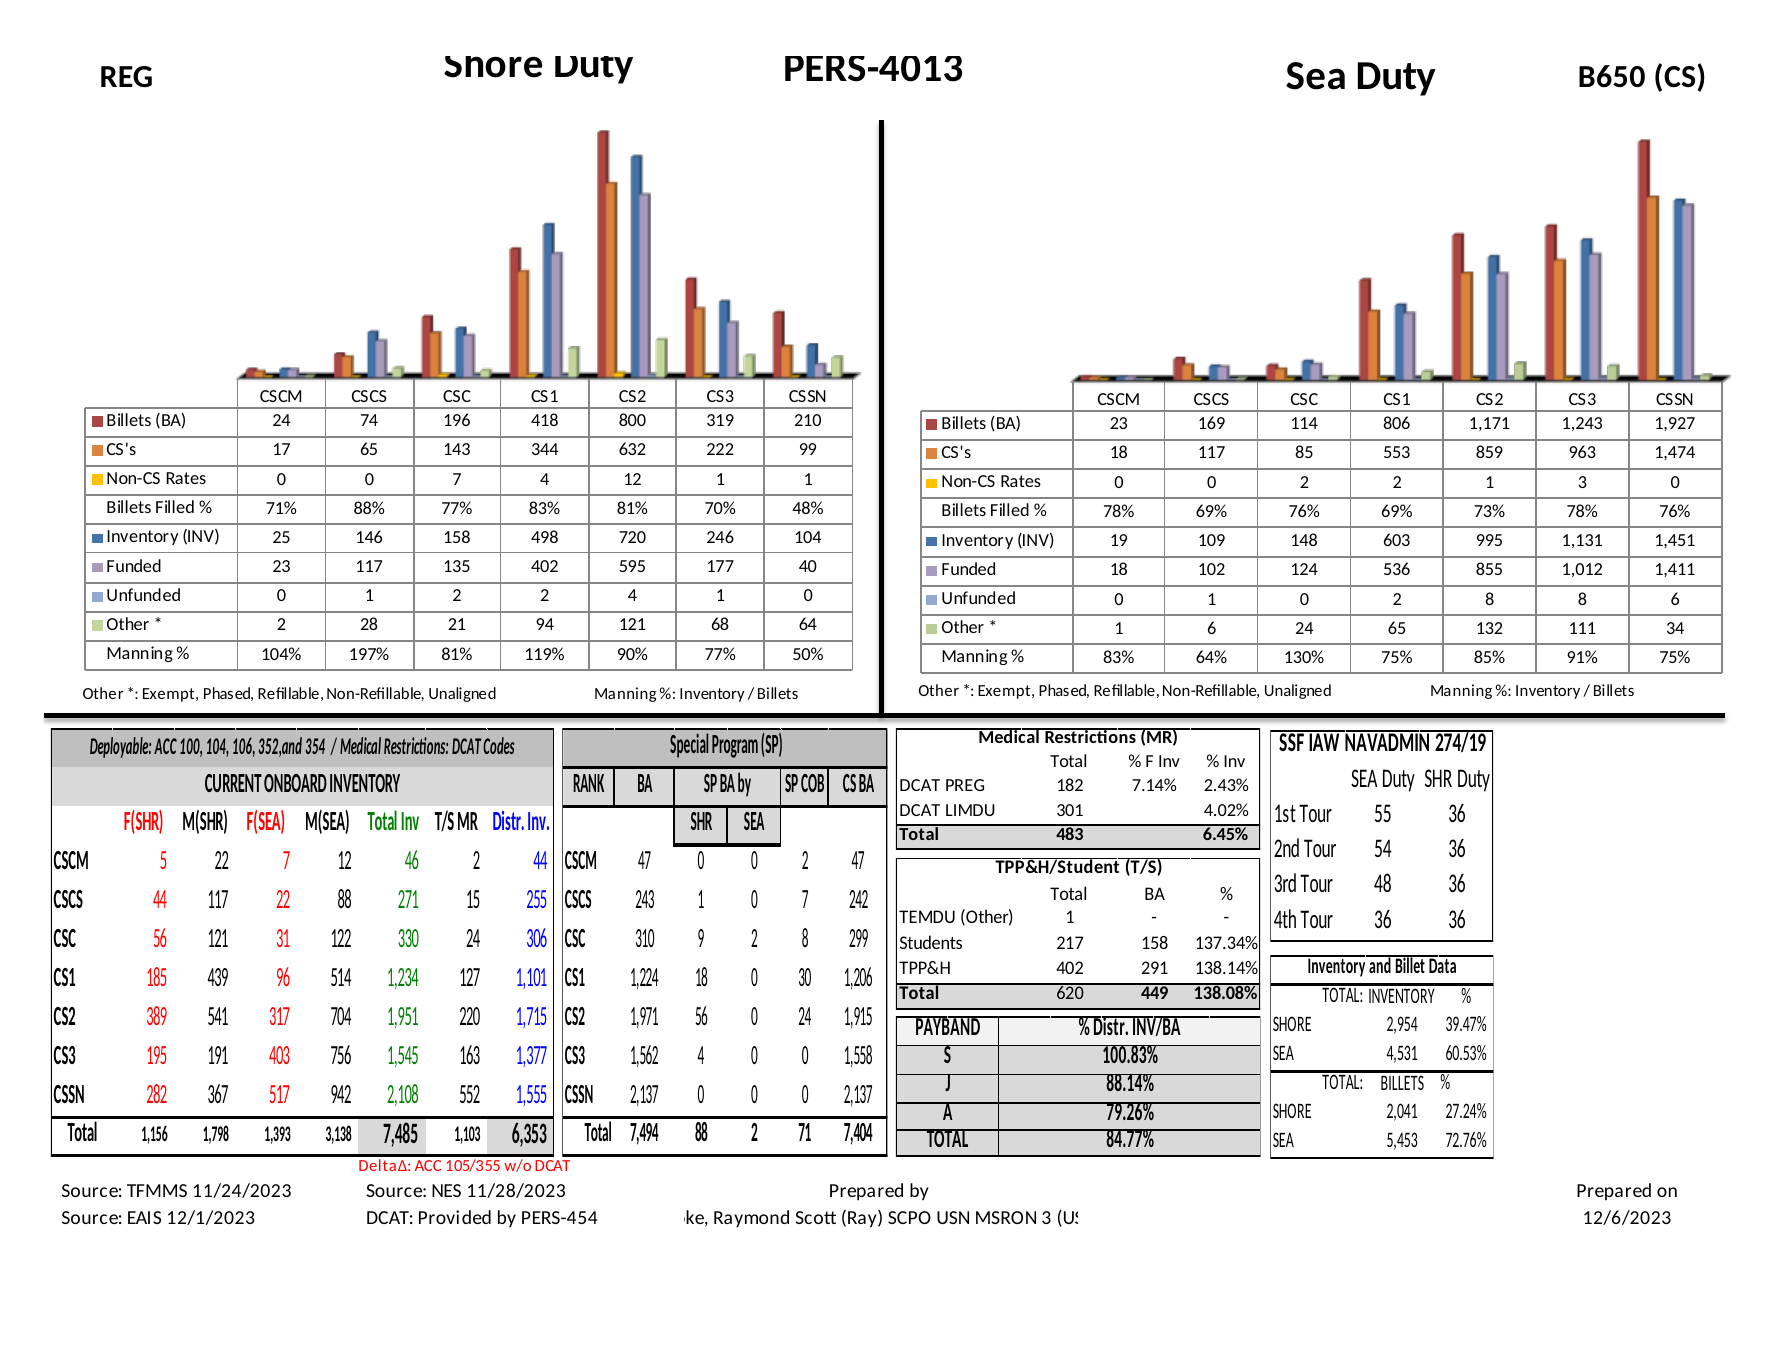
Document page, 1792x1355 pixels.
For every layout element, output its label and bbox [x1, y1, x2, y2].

picture [41, 41, 1750, 1277]
